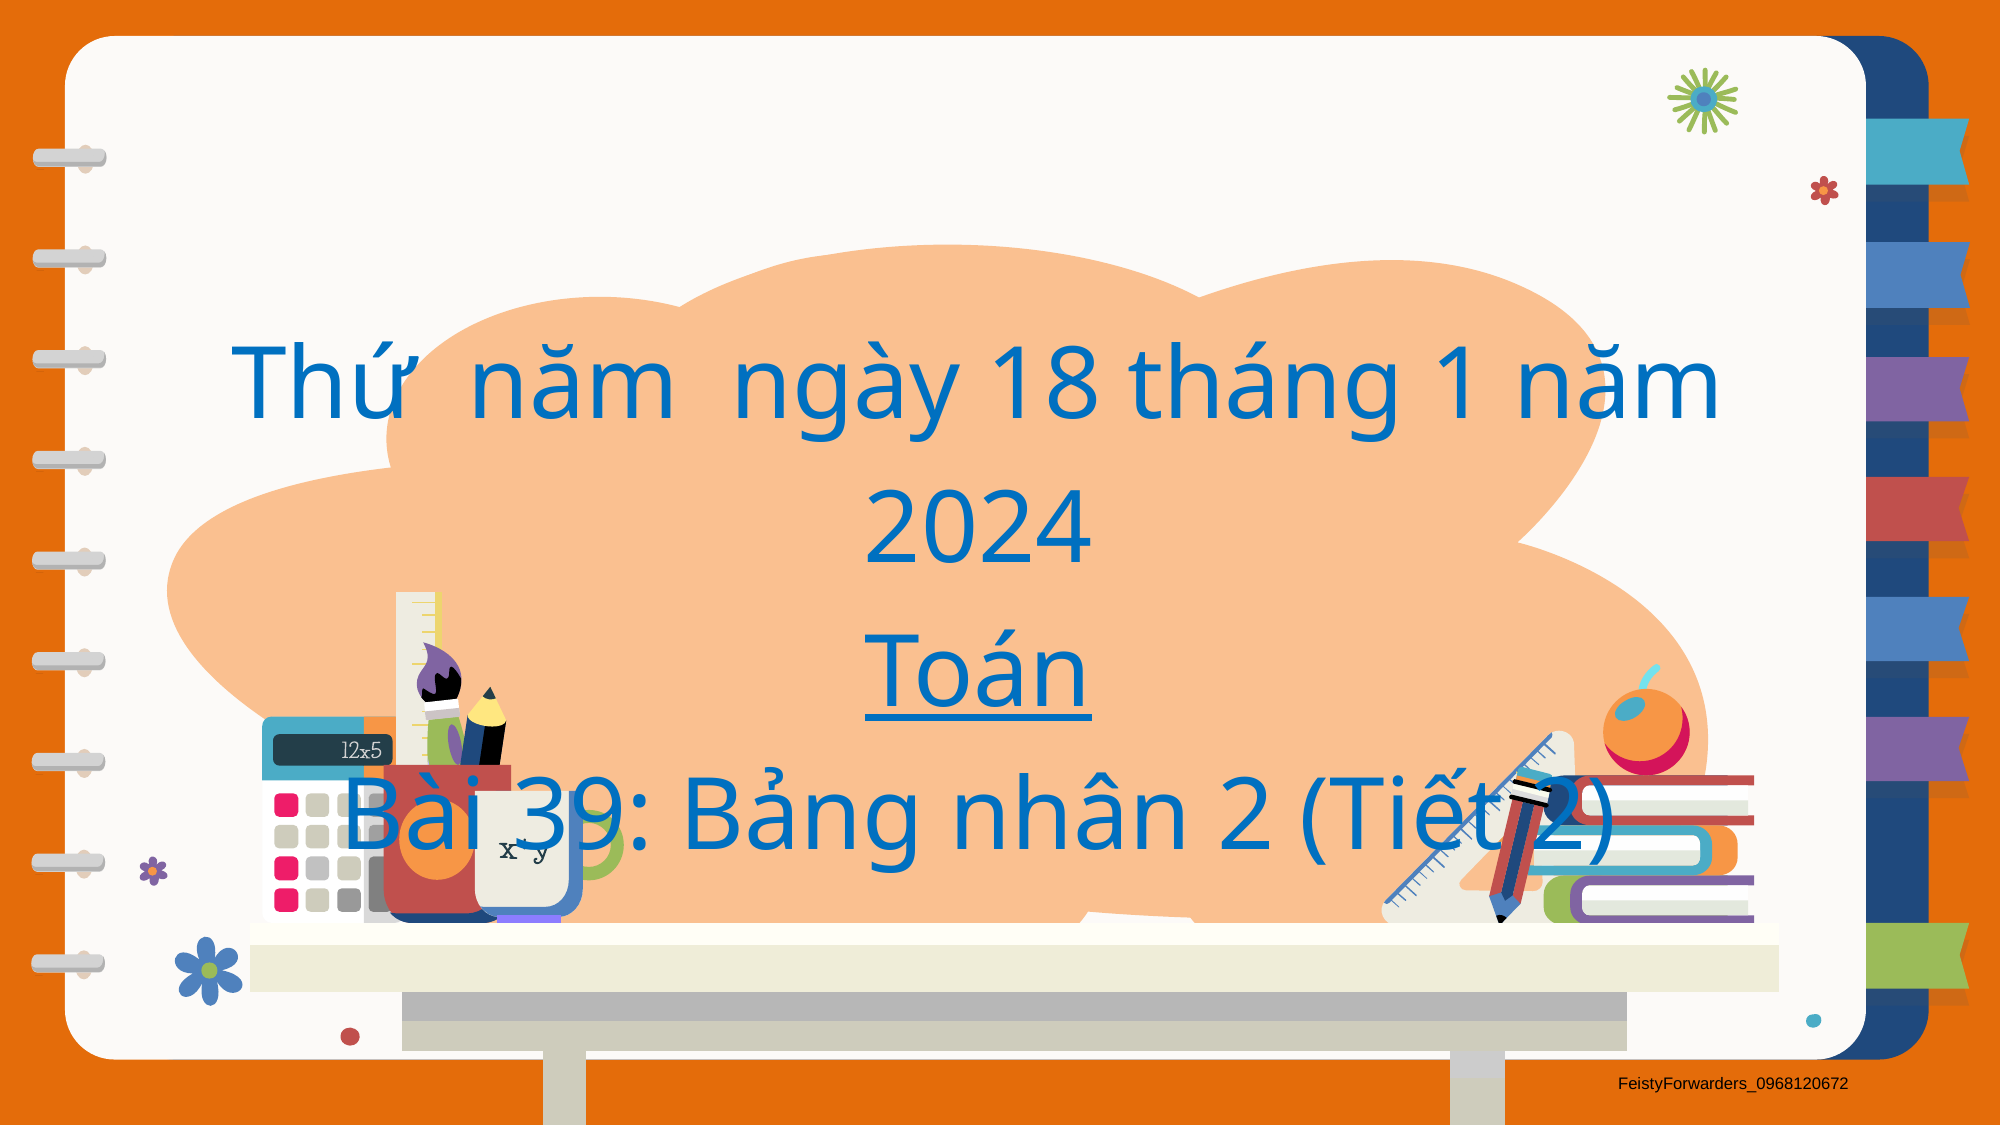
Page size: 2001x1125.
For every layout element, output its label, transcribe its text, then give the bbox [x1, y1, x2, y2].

text_box Thứ năm ngày 18 tháng 1 năm 2024 Toán Bài 39: Bảng nhân 2 (Tiết 2) [106, 286, 1850, 878]
